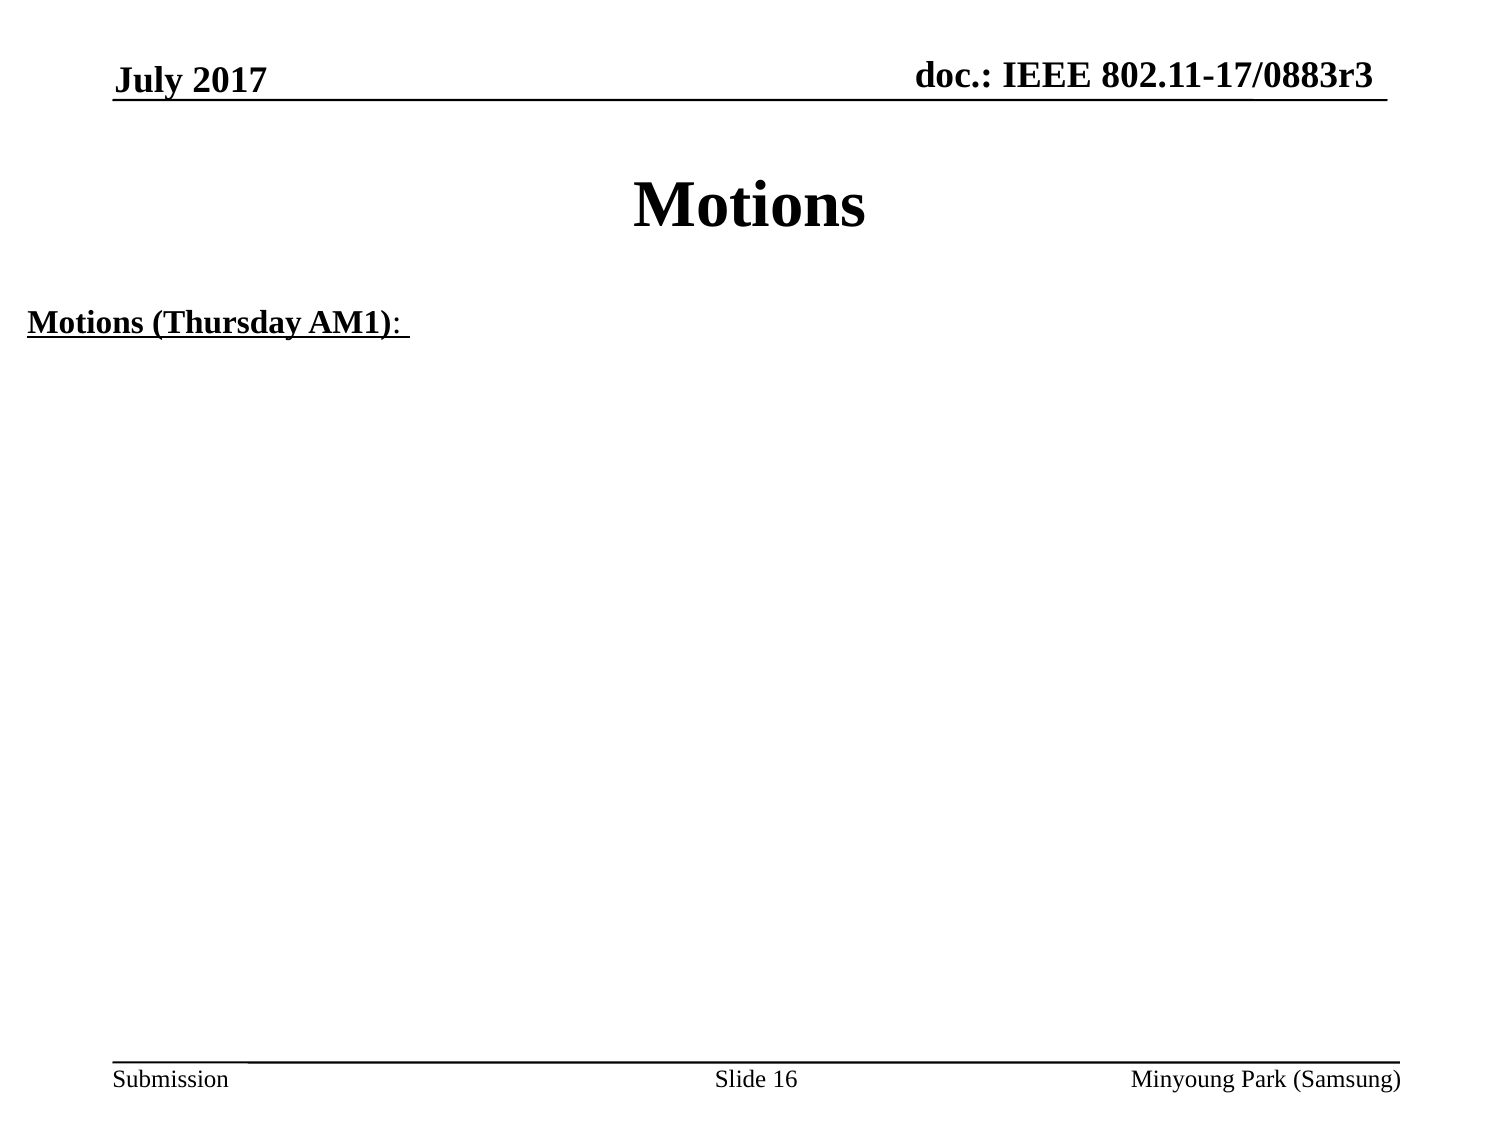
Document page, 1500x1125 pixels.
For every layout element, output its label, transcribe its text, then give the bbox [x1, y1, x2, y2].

slide_number Slide 16 [712, 1061, 800, 1093]
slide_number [114, 54, 374, 101]
text_box Motions (Thursday AM1): [12, 293, 1488, 468]
footer Minyoung Park (Samsung) [949, 1061, 1402, 1093]
title Motions [112, 112, 1388, 288]
